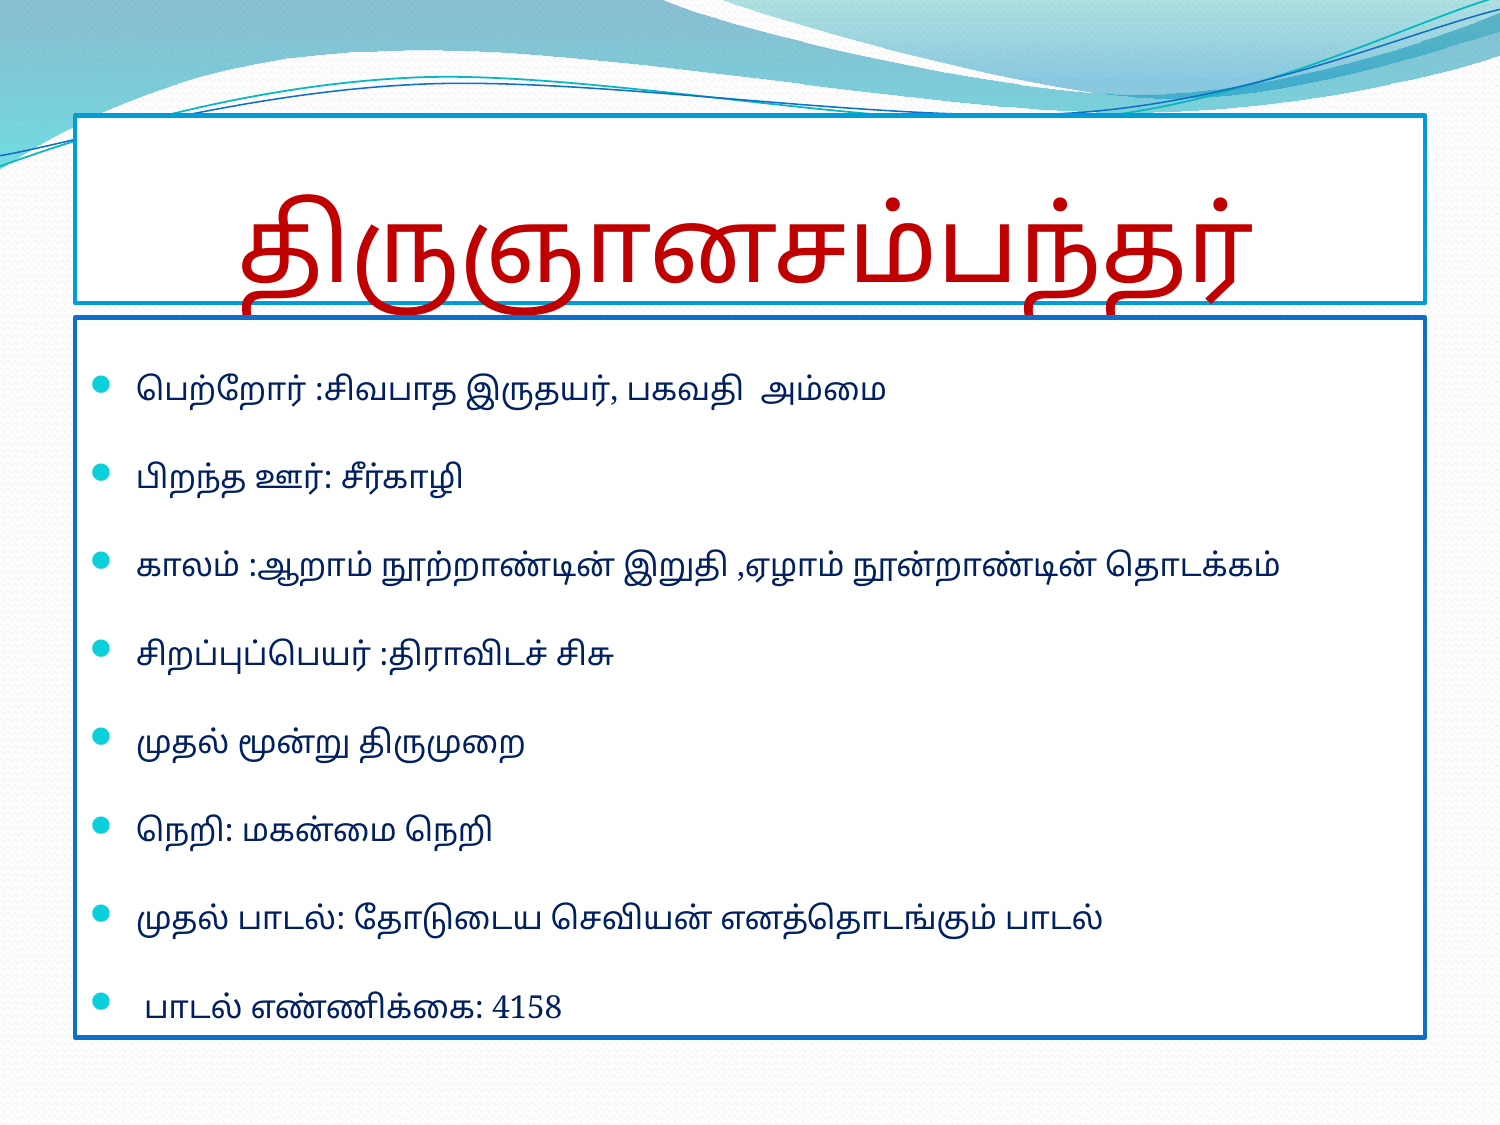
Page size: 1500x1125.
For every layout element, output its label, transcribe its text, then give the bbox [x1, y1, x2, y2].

title திருஞானசம்பந்தர் [73, 113, 1427, 305]
list பெற்றோர் :சிவபாத இருதயர், பகவதி அம்மை பிறந்த ஊர்: சீர்காழி காலம் :ஆறாம் நூற்றாண்டின் இறுதி ,ஏழாம் நூன்றாண்டின் தொடக்கம் சிறப்புப்பெயர் :திராவிடச் சிசு முதல் மூன்று திருமுறை நெறி: மகன்மை நெறி முதல் பாடல்: தோடுடைய செவியன் எனத்தொடங்கும் பாடல் பாடல் எண்ணிக்கை: 4158 [73, 315, 1427, 1040]
